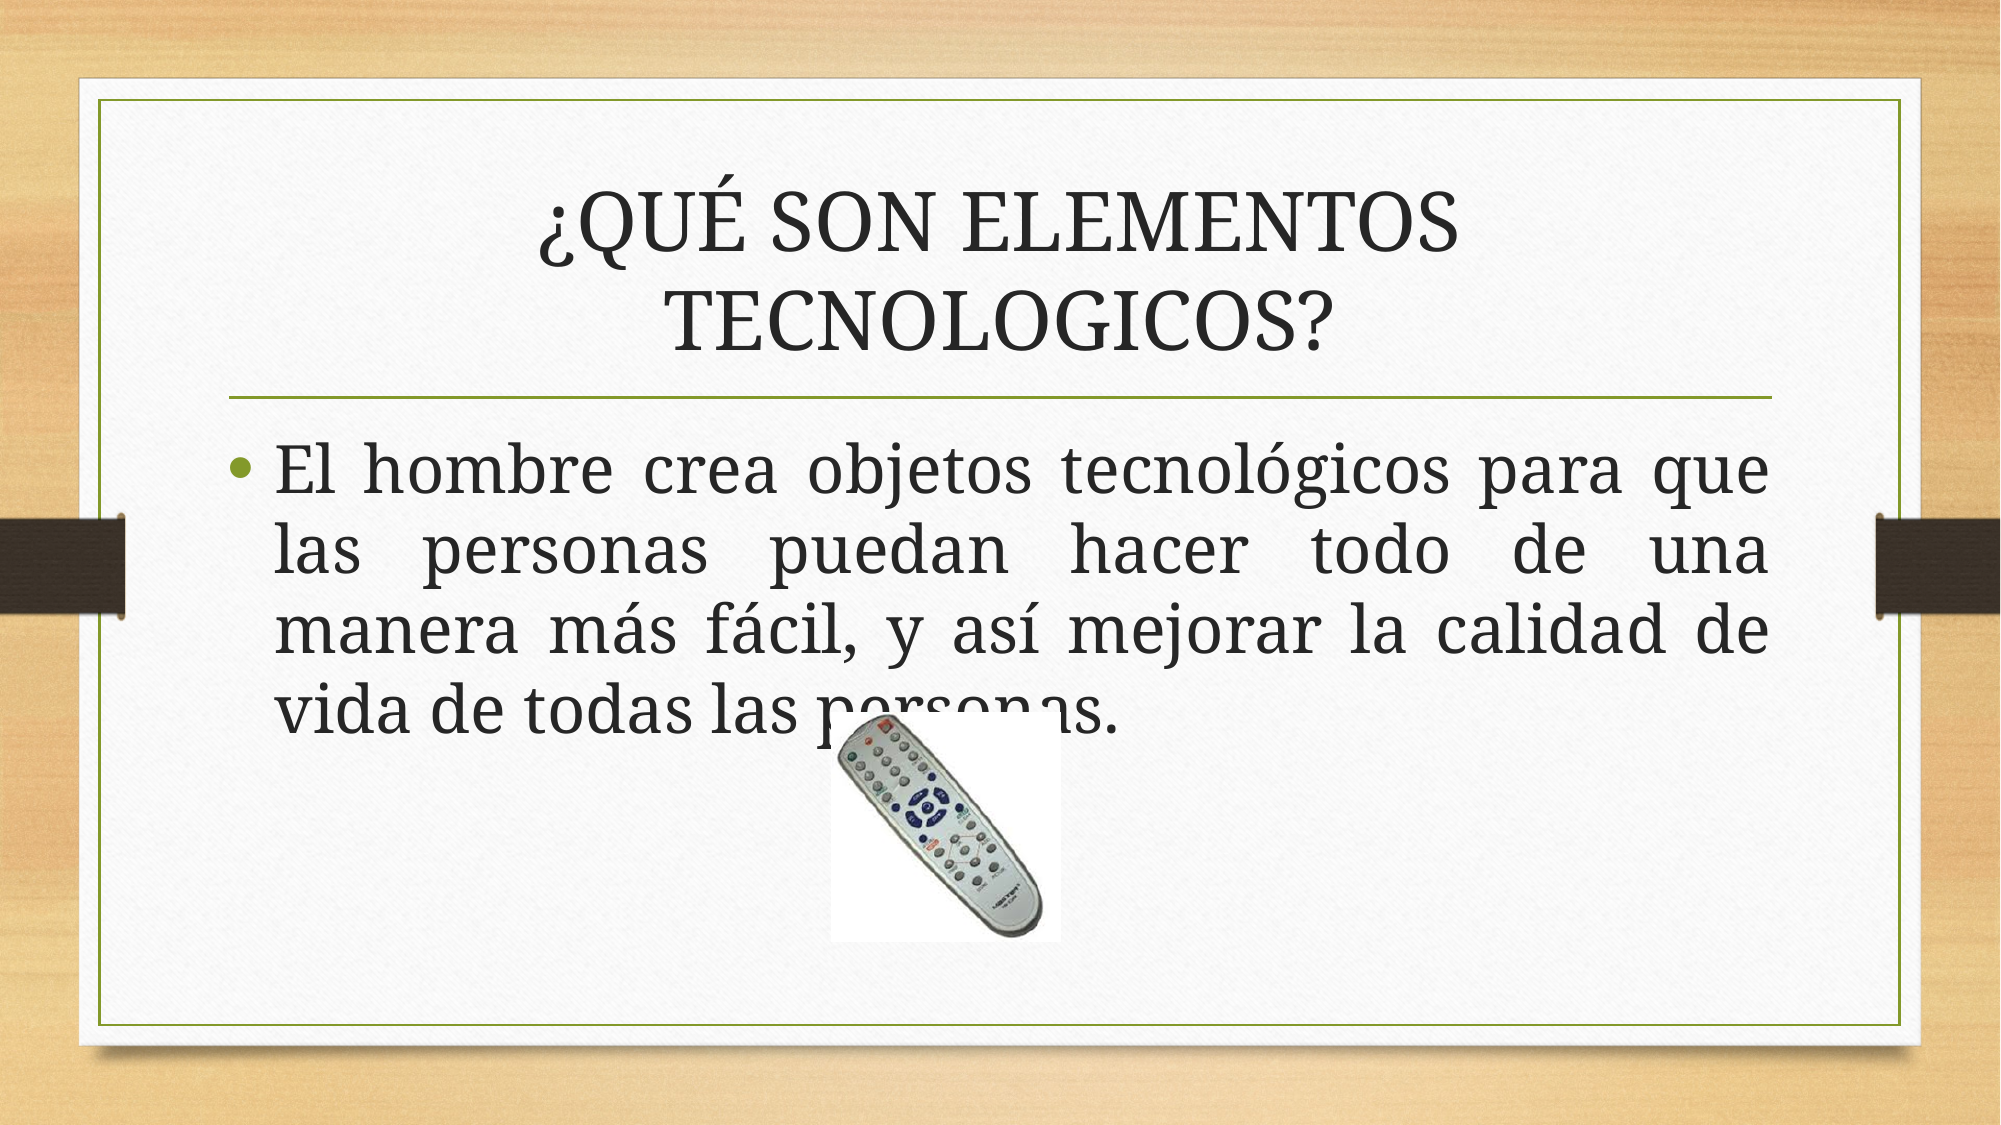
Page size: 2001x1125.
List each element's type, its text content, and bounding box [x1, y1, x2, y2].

list El hombre crea objetos tecnológicos para que las personas puedan hacer todo de una manera más fácil, y así mejorar la calidad de vida de todas las personas. [212, 419, 1788, 964]
title ¿QUÉ SON ELEMENTOS TECNOLOGICOS? [212, 161, 1788, 375]
picture [0, 0, 2001, 1125]
